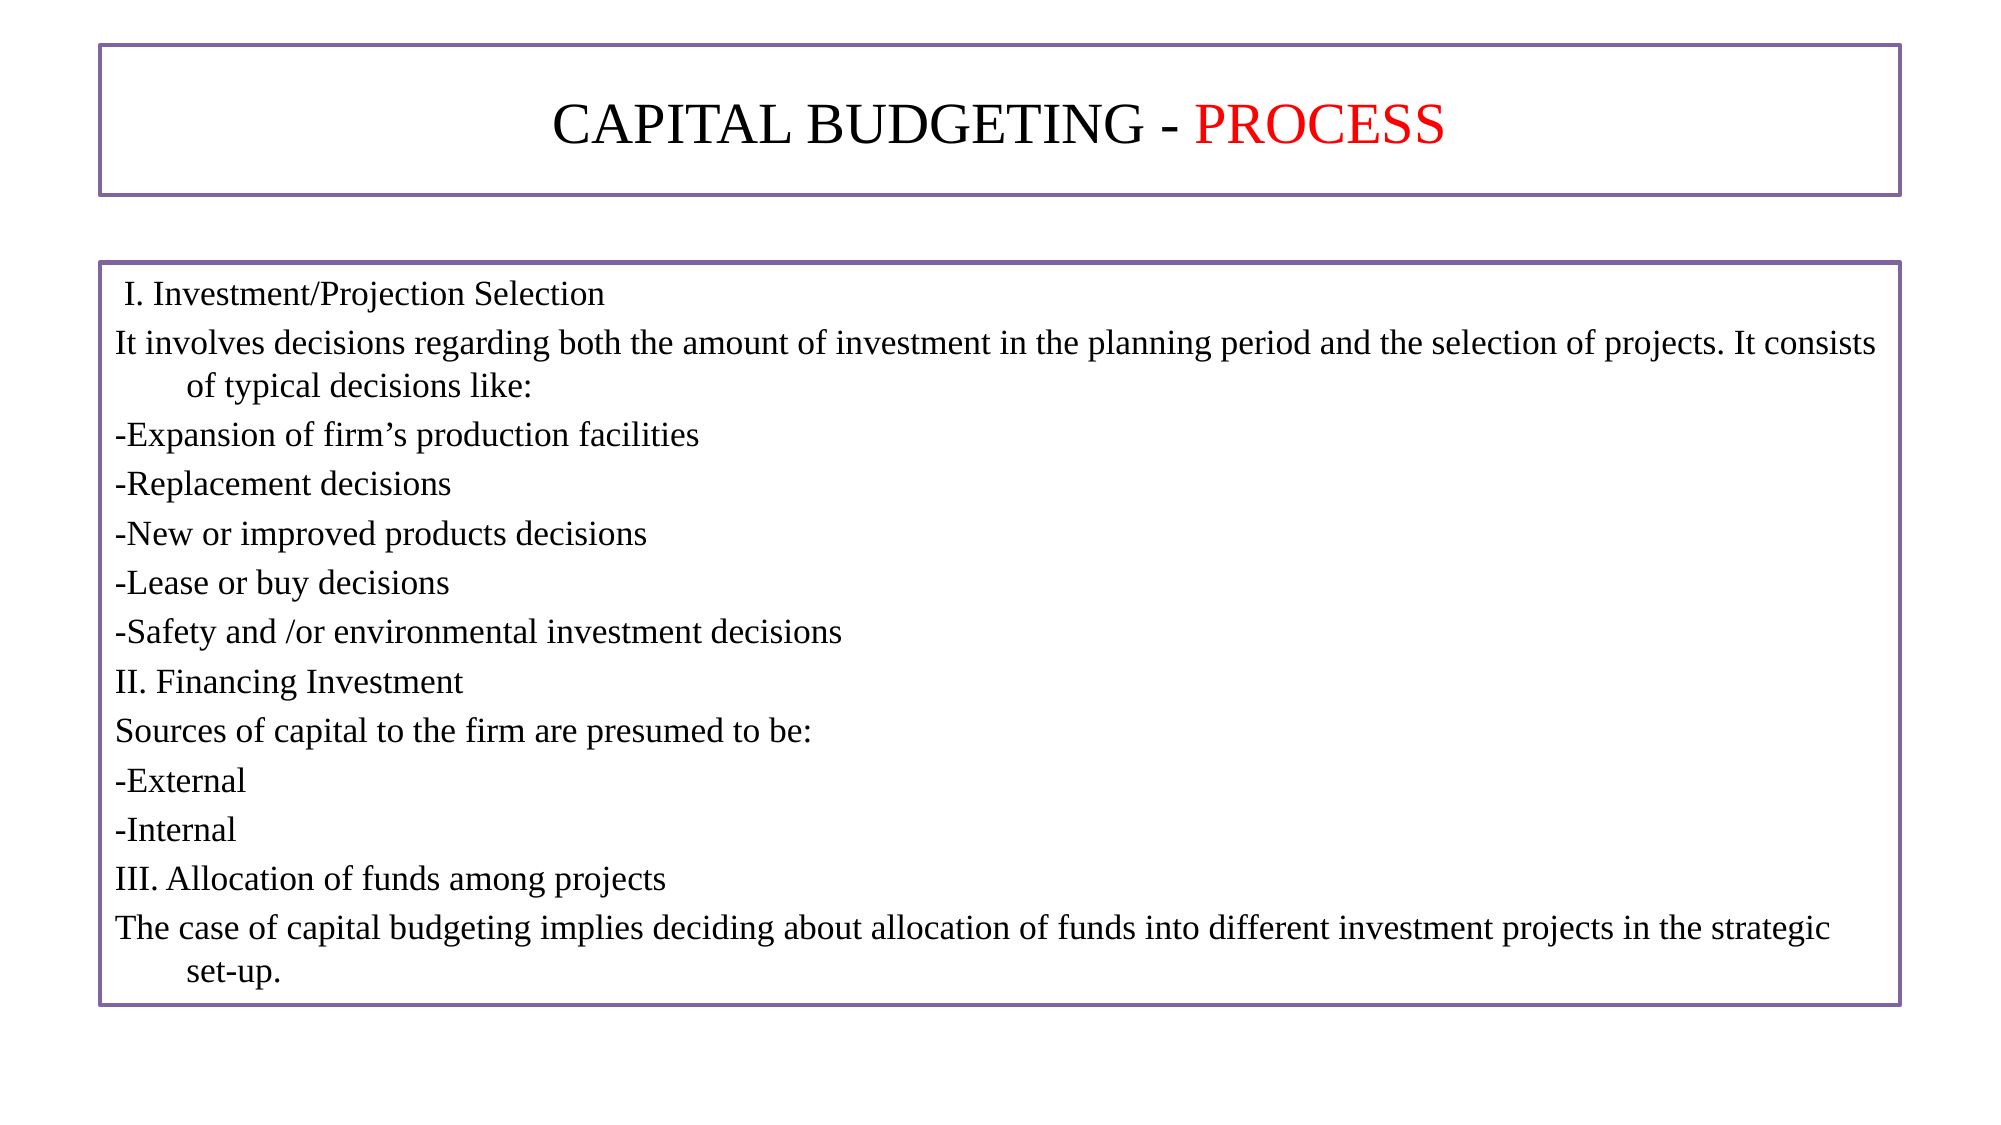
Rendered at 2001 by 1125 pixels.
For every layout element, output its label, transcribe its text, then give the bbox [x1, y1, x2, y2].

list I. Investment/Projection Selection It involves decisions regarding both the amount of investment in the planning period and the selection of projects. It consists of typical decisions like: -Expansion of firm’s production facilities -Replacement decisions -New or improved products decisions -Lease or buy decisions -Safety and /or environmental investment decisions II. Financing Investment Sources of capital to the firm are presumed to be: -External -Internal III. Allocation of funds among projects The case of capital budgeting implies deciding about allocation of funds into different investment projects in the strategic set-up. [98, 260, 1902, 1007]
title CAPITAL BUDGETING - PROCESS [98, 43, 1902, 197]
